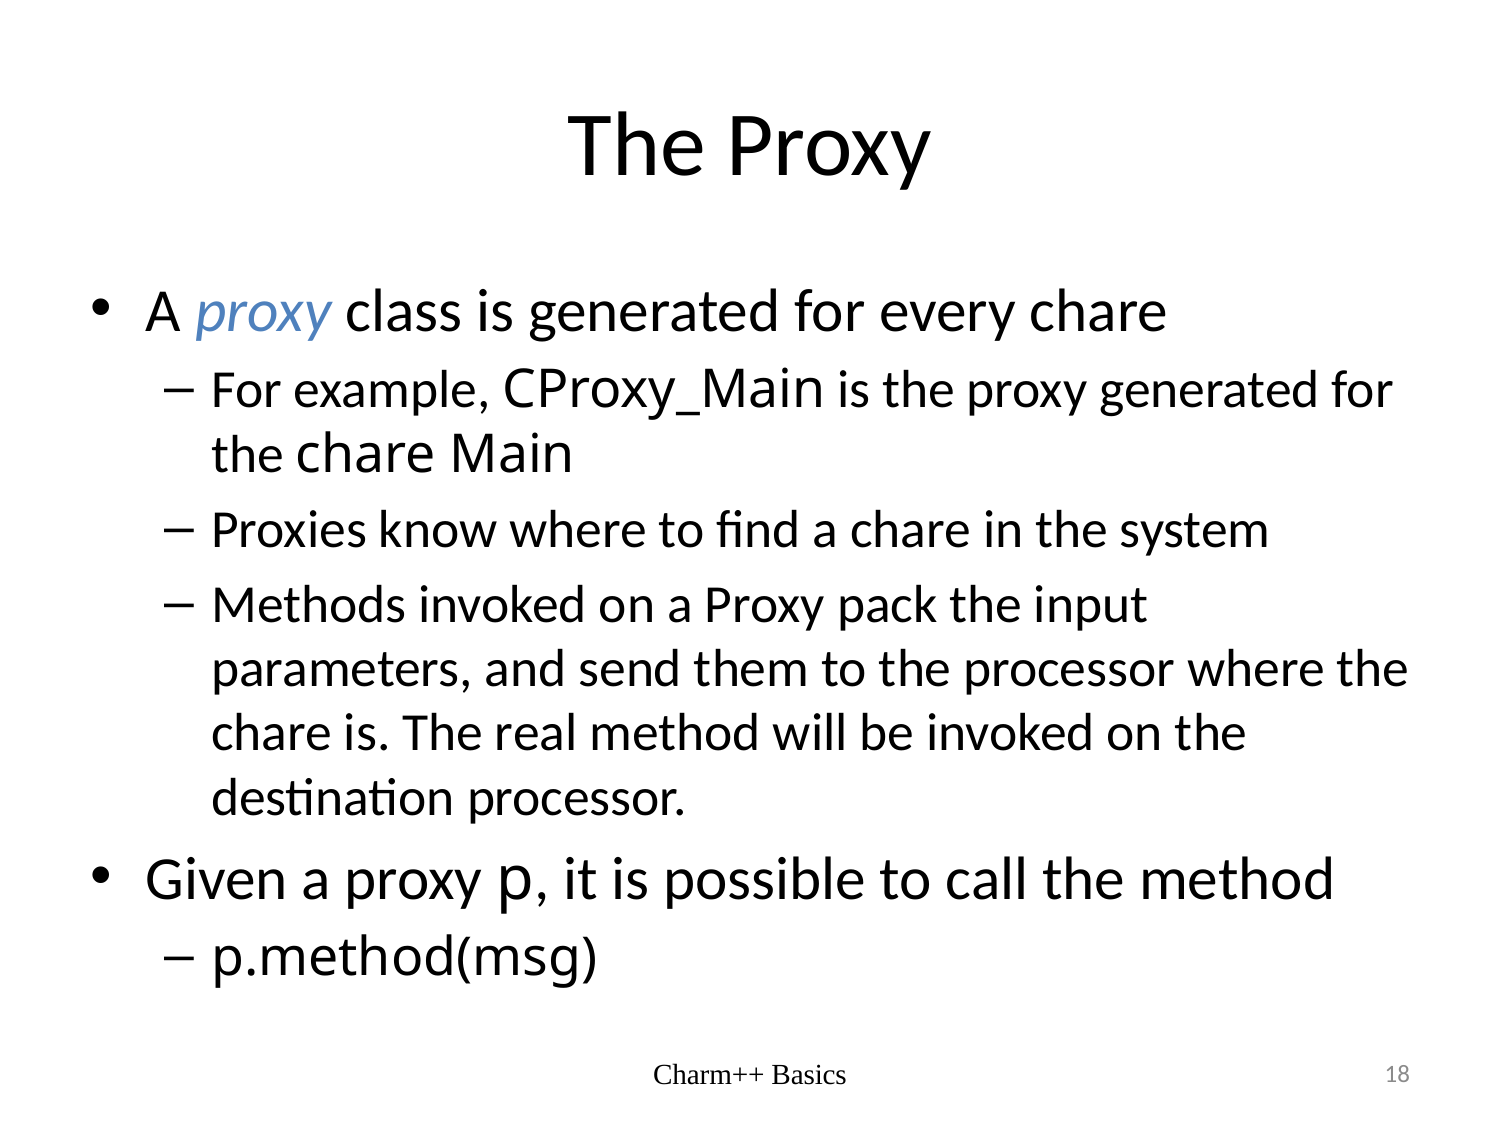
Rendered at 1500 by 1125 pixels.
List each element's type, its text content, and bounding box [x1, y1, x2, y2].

slide_number 18 [1074, 1042, 1425, 1103]
footer Charm++ Basics [512, 1042, 988, 1103]
title The Proxy [75, 45, 1425, 233]
list A proxy class is generated for every chare For example, CProxy_Main is the proxy generated for the chare Main Proxies know where to find a chare in the system Methods invoked on a Proxy pack the input parameters, and send them to the processor where the chare is. The real method will be invoked on the destination processor. Given a proxy p, it is possible to call the method p.method(msg) [75, 262, 1425, 1005]
